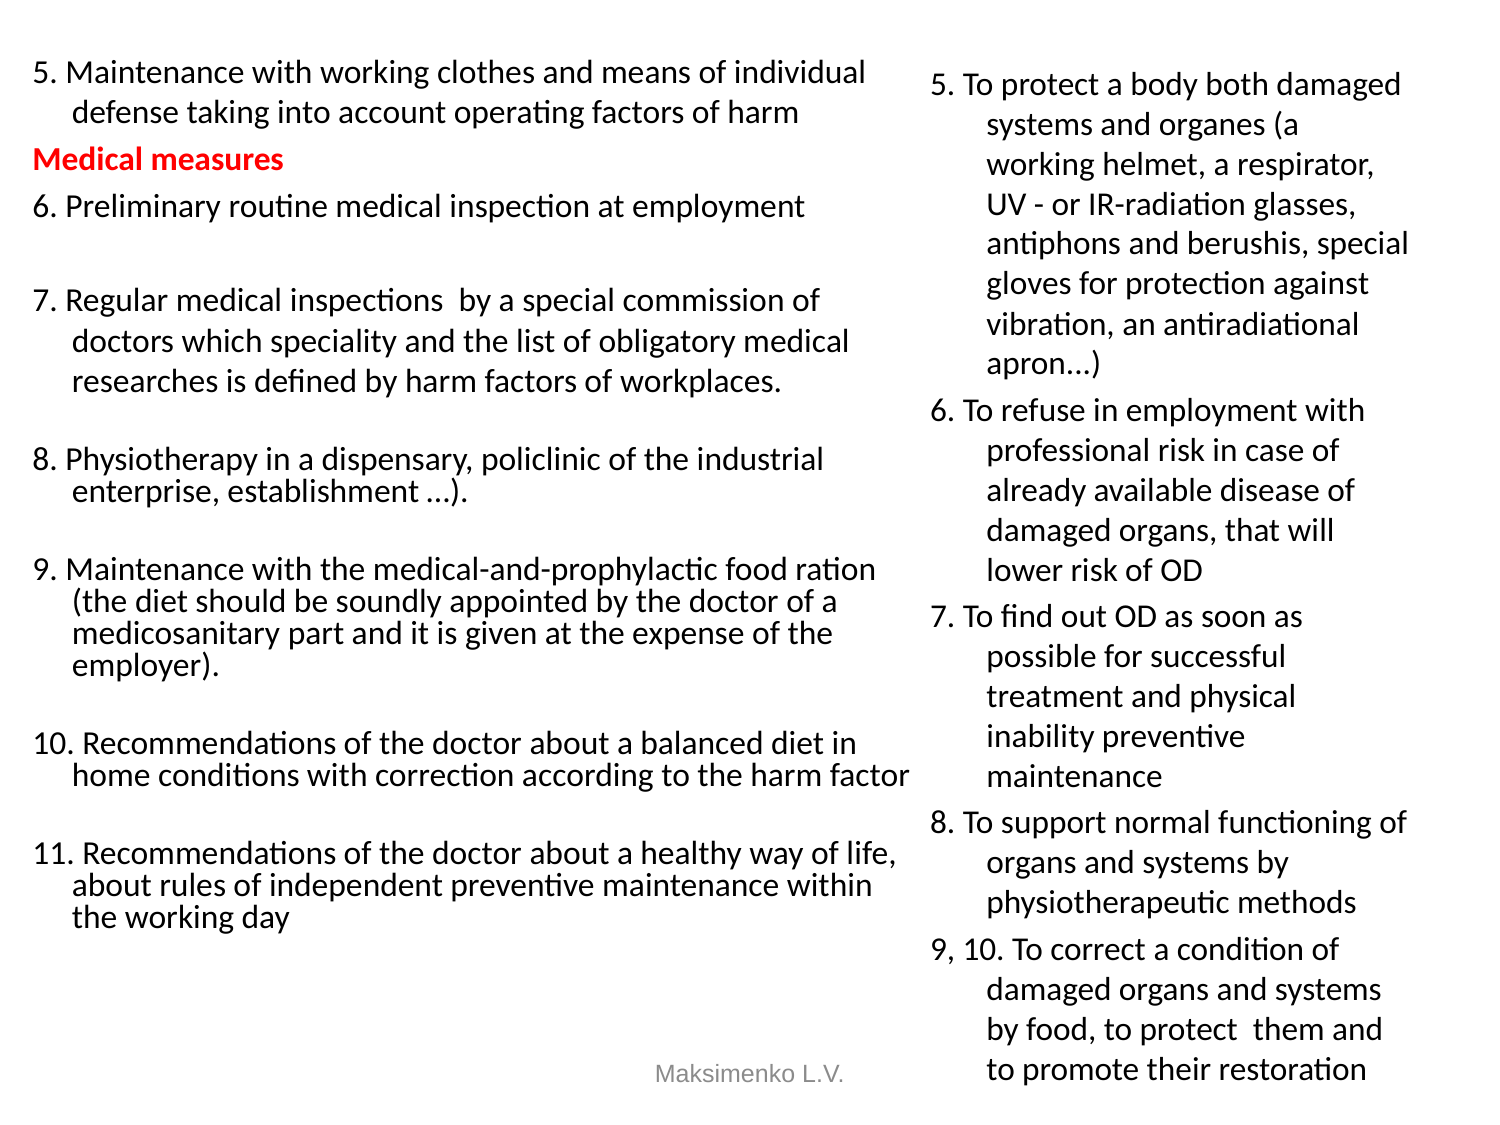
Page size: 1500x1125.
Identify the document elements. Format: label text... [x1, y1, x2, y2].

text_box 5. To protect a body both damaged systems and organes (a working helmet, a respirator, UV - or IR-radiation glasses, antiphons and berushis, special gloves for protection against vibration, an antiradiational apron...) 6. To refuse in employment with professional risk in case of already available disease of damaged organs, that will lower risk of OD 7. To find out OD as soon as possible for successful treatment and physical inability preventive maintenance 8. To support normal functioning of organs and systems by physiotherapeutic methods 9, 10. To correct a condition of damaged organs and systems by food, to protect them and to promote their restoration [915, 54, 1425, 1125]
text_box Maksimenko L.V. [512, 1042, 988, 1103]
text_box 5. Maintenance with working clothes and means of individual defense taking into account operating factors of harm Medical measures 6. Preliminary routine medical inspection at employment 7. Regular medical inspections by a special commission of doctors which speciality and the list of obligatory medical researches is defined by harm factors of workplaces. 8. Physiotherapy in a dispensary, policlinic of the industrial enterprise, establishment …). 9. Maintenance with the medical-and-prophylactic food ration (the diet should be soundly appointed by the doctor of a medicosanitary part and it is given at the expense of the employer). 10. Recommendations of the doctor about a balanced diet in home conditions with correction according to the harm factor 11. Recommendations of the doctor about a healthy way of life, about rules of independent preventive maintenance within the working day [17, 42, 927, 1094]
